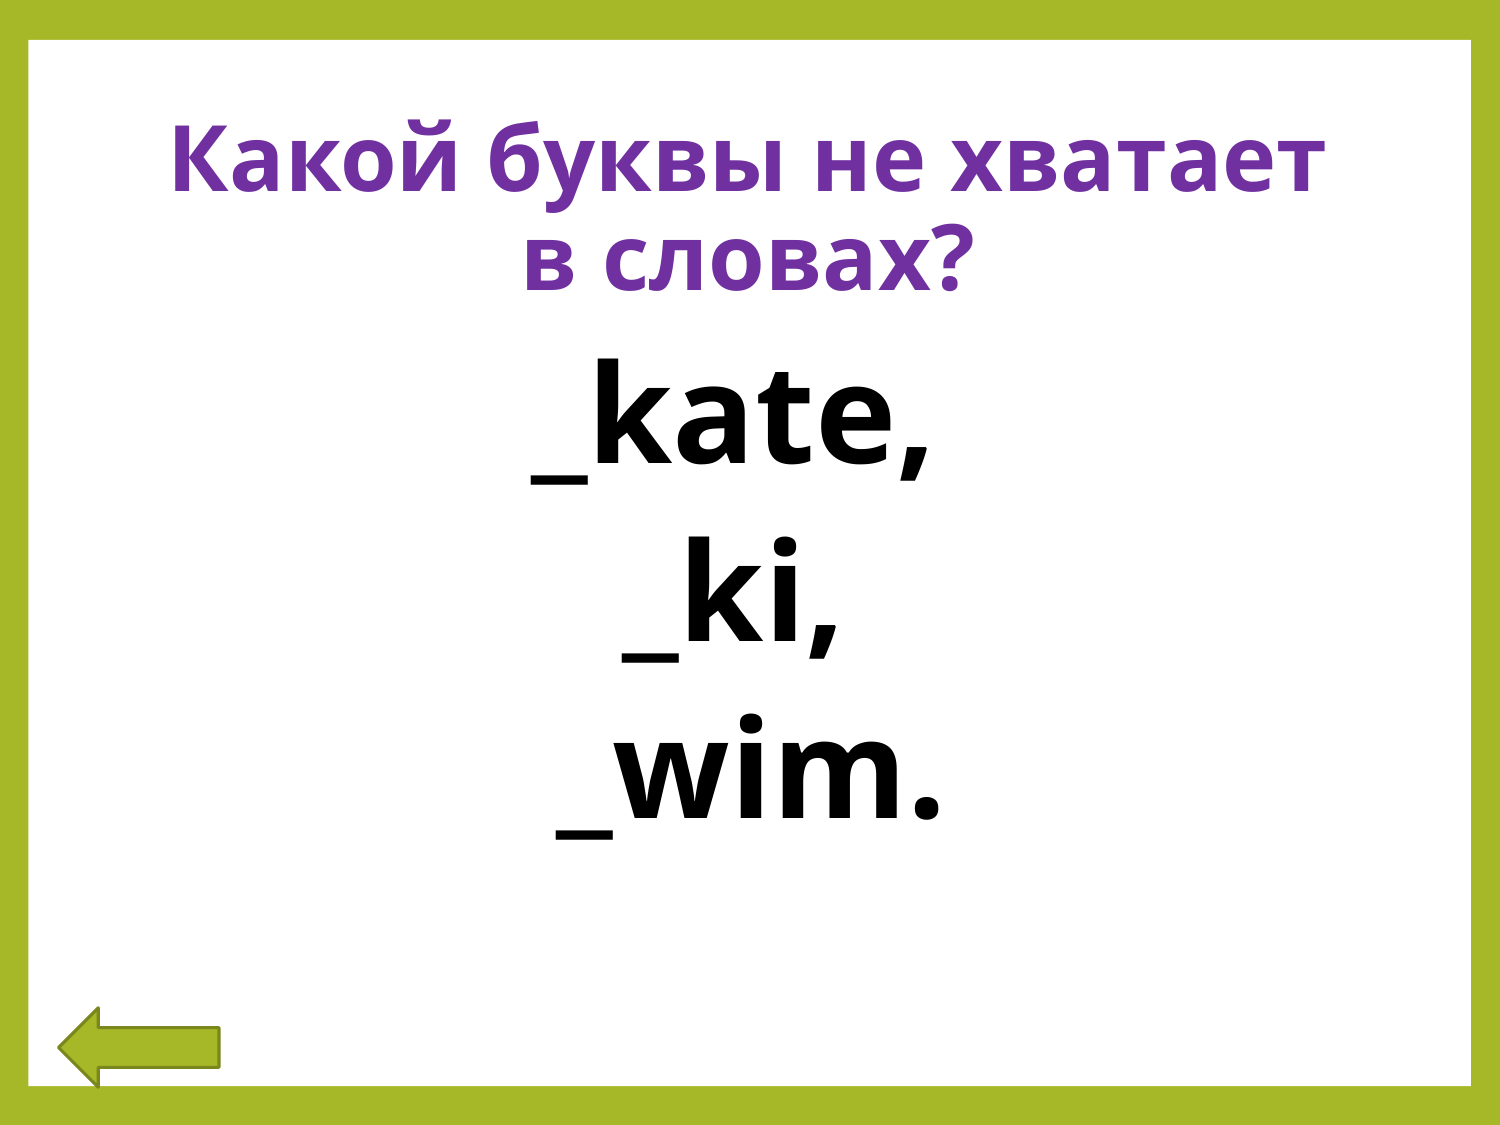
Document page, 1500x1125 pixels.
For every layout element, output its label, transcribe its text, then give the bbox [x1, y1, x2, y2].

title Какой буквы не хватает в словах? [140, 99, 1356, 323]
list _kate, _ki, _wim. [140, 337, 1356, 1000]
text_box [57, 1006, 221, 1089]
